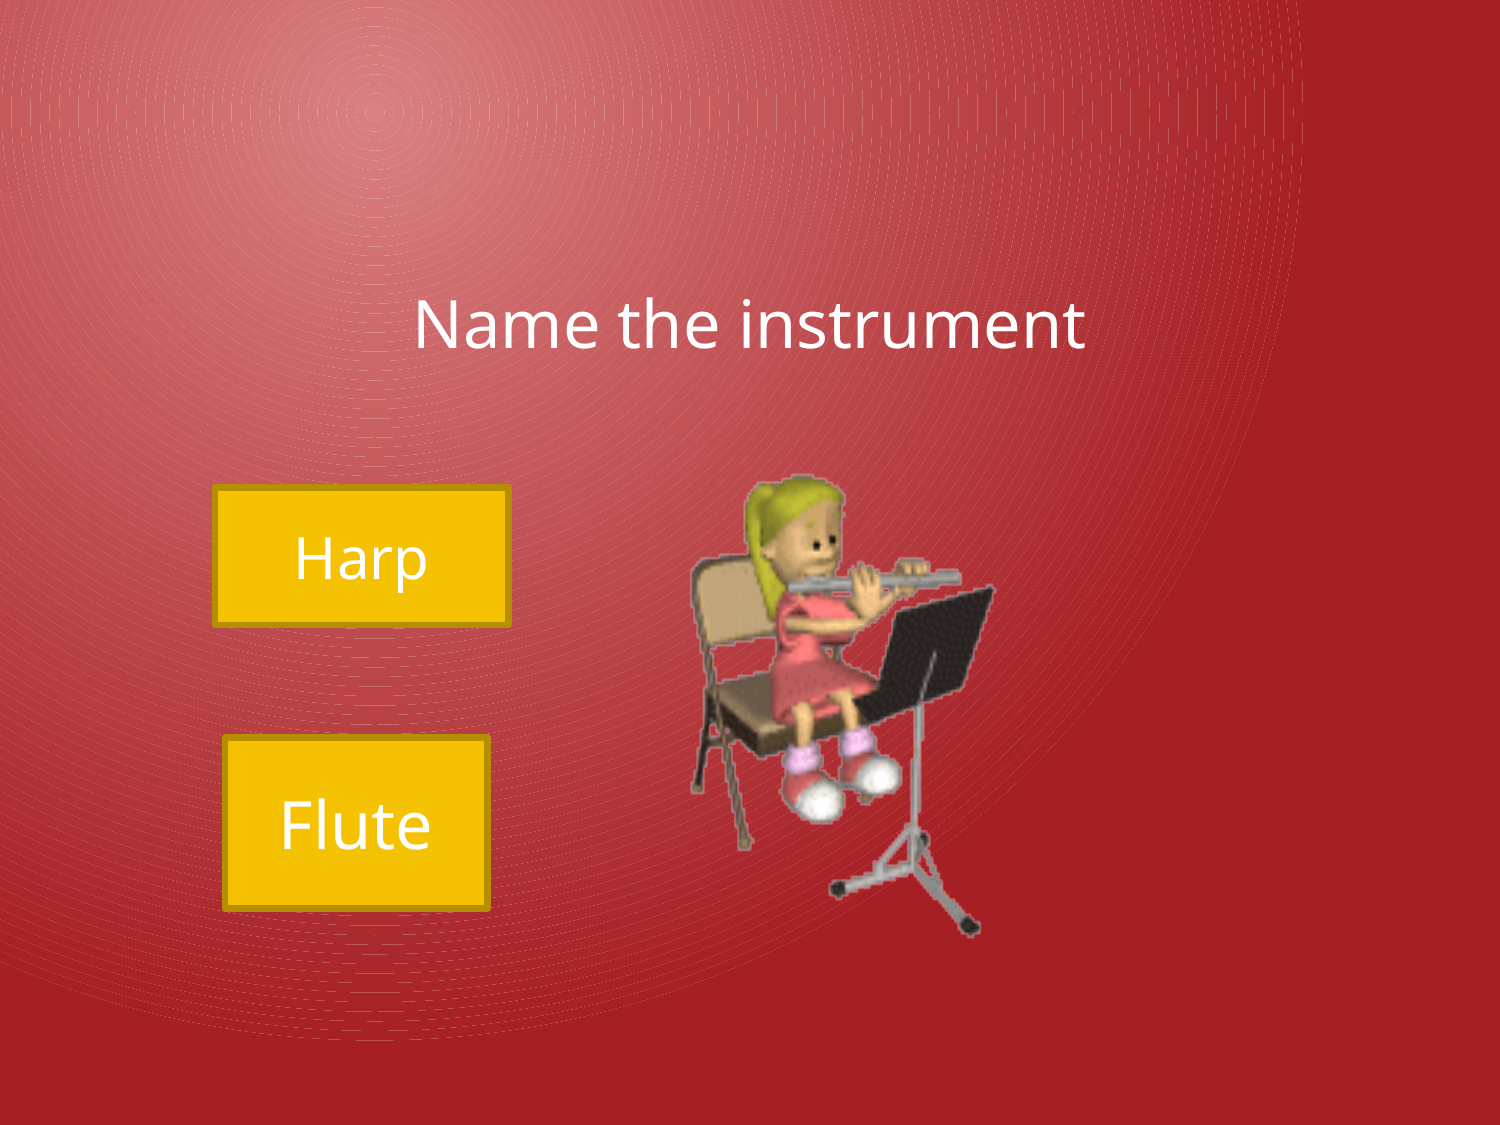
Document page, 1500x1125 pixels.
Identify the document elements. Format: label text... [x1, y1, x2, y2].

text_box Name the instrument [397, 274, 1103, 370]
text_box Flute [222, 734, 491, 912]
picture [666, 461, 1001, 951]
text_box Harp [212, 484, 512, 628]
